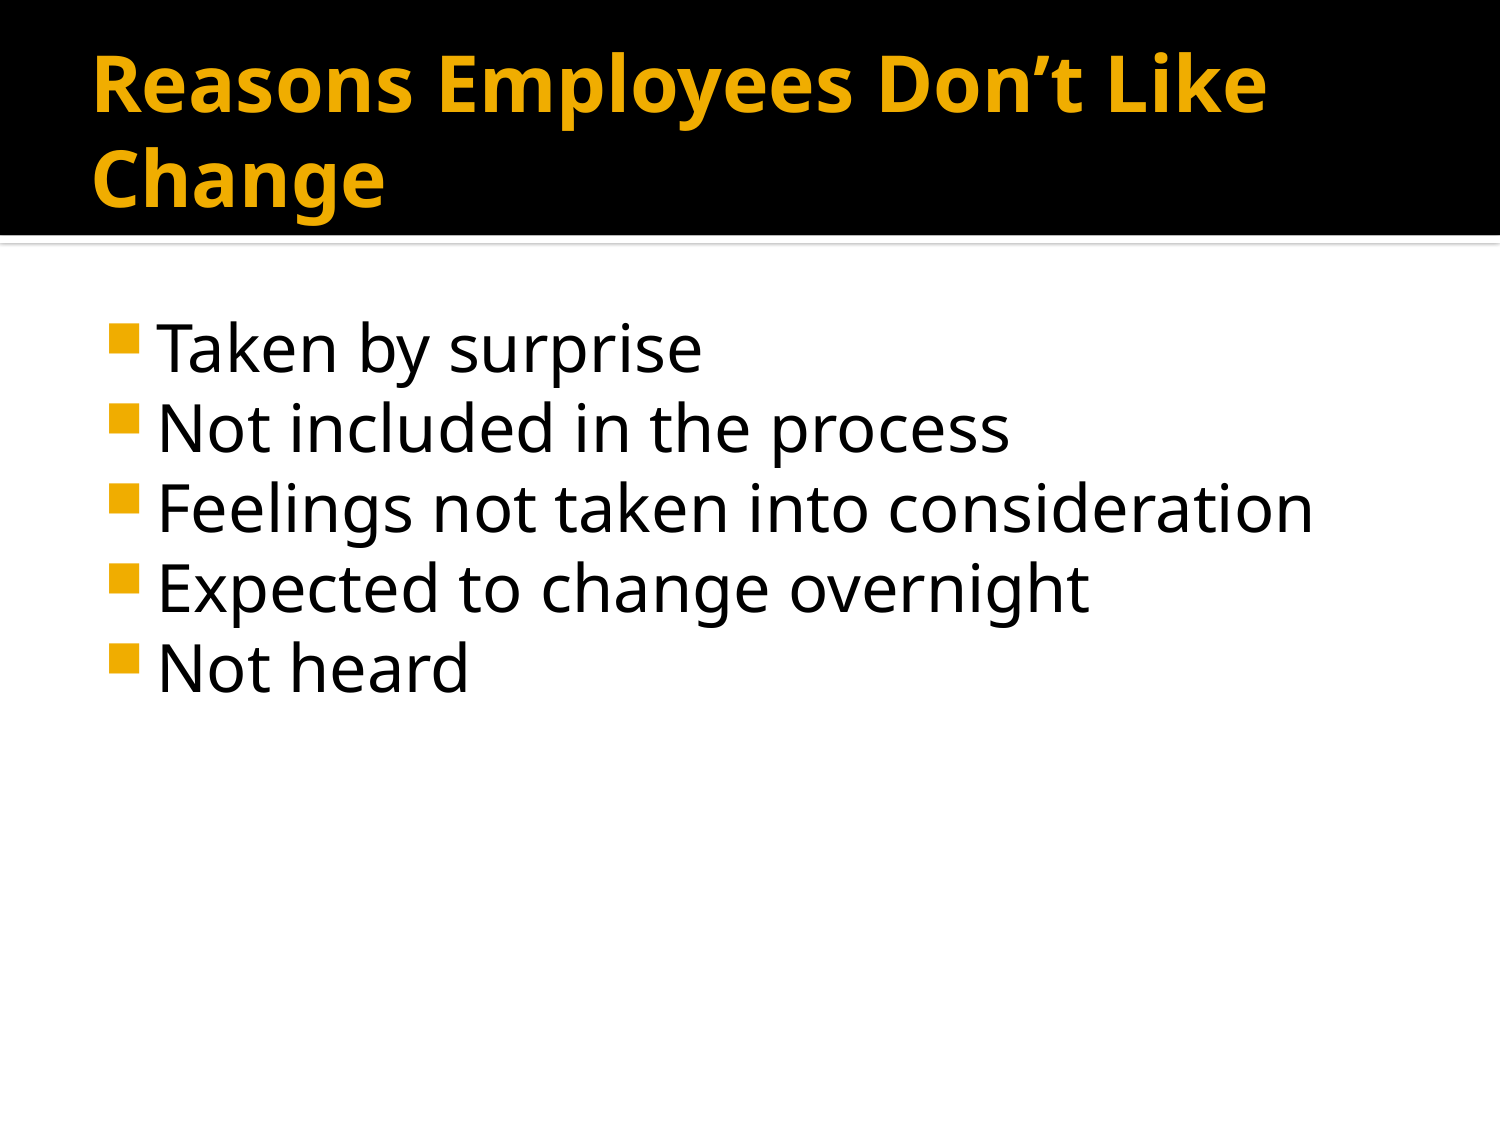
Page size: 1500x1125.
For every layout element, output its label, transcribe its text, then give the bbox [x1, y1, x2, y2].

list Taken by surprise Not included in the process Feelings not taken into consideration Expected to change overnight Not heard [75, 291, 1425, 1050]
title Reasons Employees Don’t Like Change [75, 25, 1425, 231]
